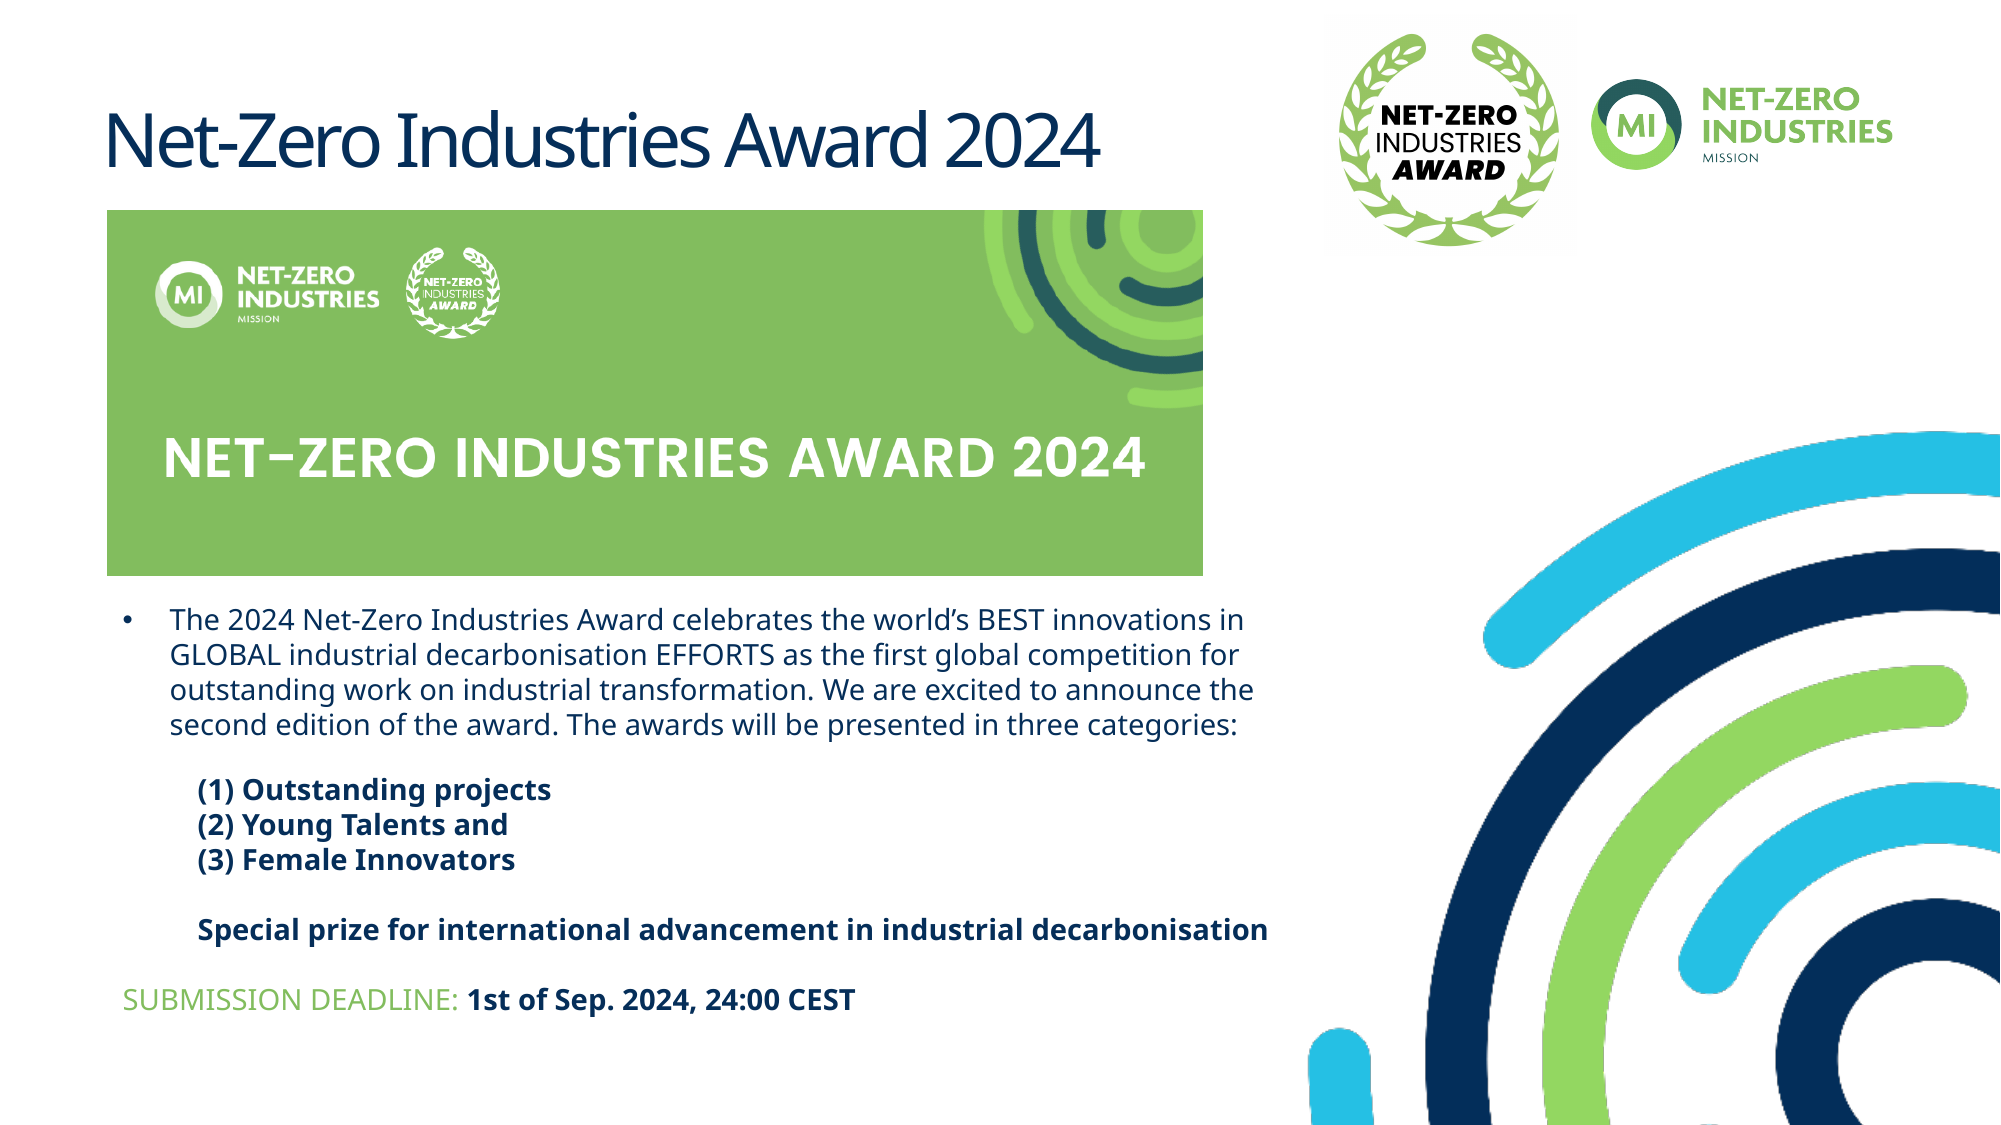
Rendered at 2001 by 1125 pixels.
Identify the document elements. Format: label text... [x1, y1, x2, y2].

text_box The 2024 Net-Zero Industries Award celebrates the world’s BEST innovations in GLOBAL industrial decarbonisation EFFORTS as the first global competition for outstanding work on industrial transformation. We are excited to announce the second edition of the award. The awards will be presented in three categories: (1) Outstanding projects (2) Young Talents and (3) Female Innovators Special prize for international advancement in industrial decarbonisation Submission deadline: 1st of Sep. 2024, 24:00 CEST [107, 594, 1325, 1024]
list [107, 210, 1203, 576]
title Net-Zero Industries Award 2024 [1577, 95, 1893, 251]
picture [1299, 430, 2000, 1125]
picture [1591, 79, 1893, 95]
picture [1324, 14, 1577, 256]
title Net-Zero Industries Award 2024 [87, 95, 1324, 251]
